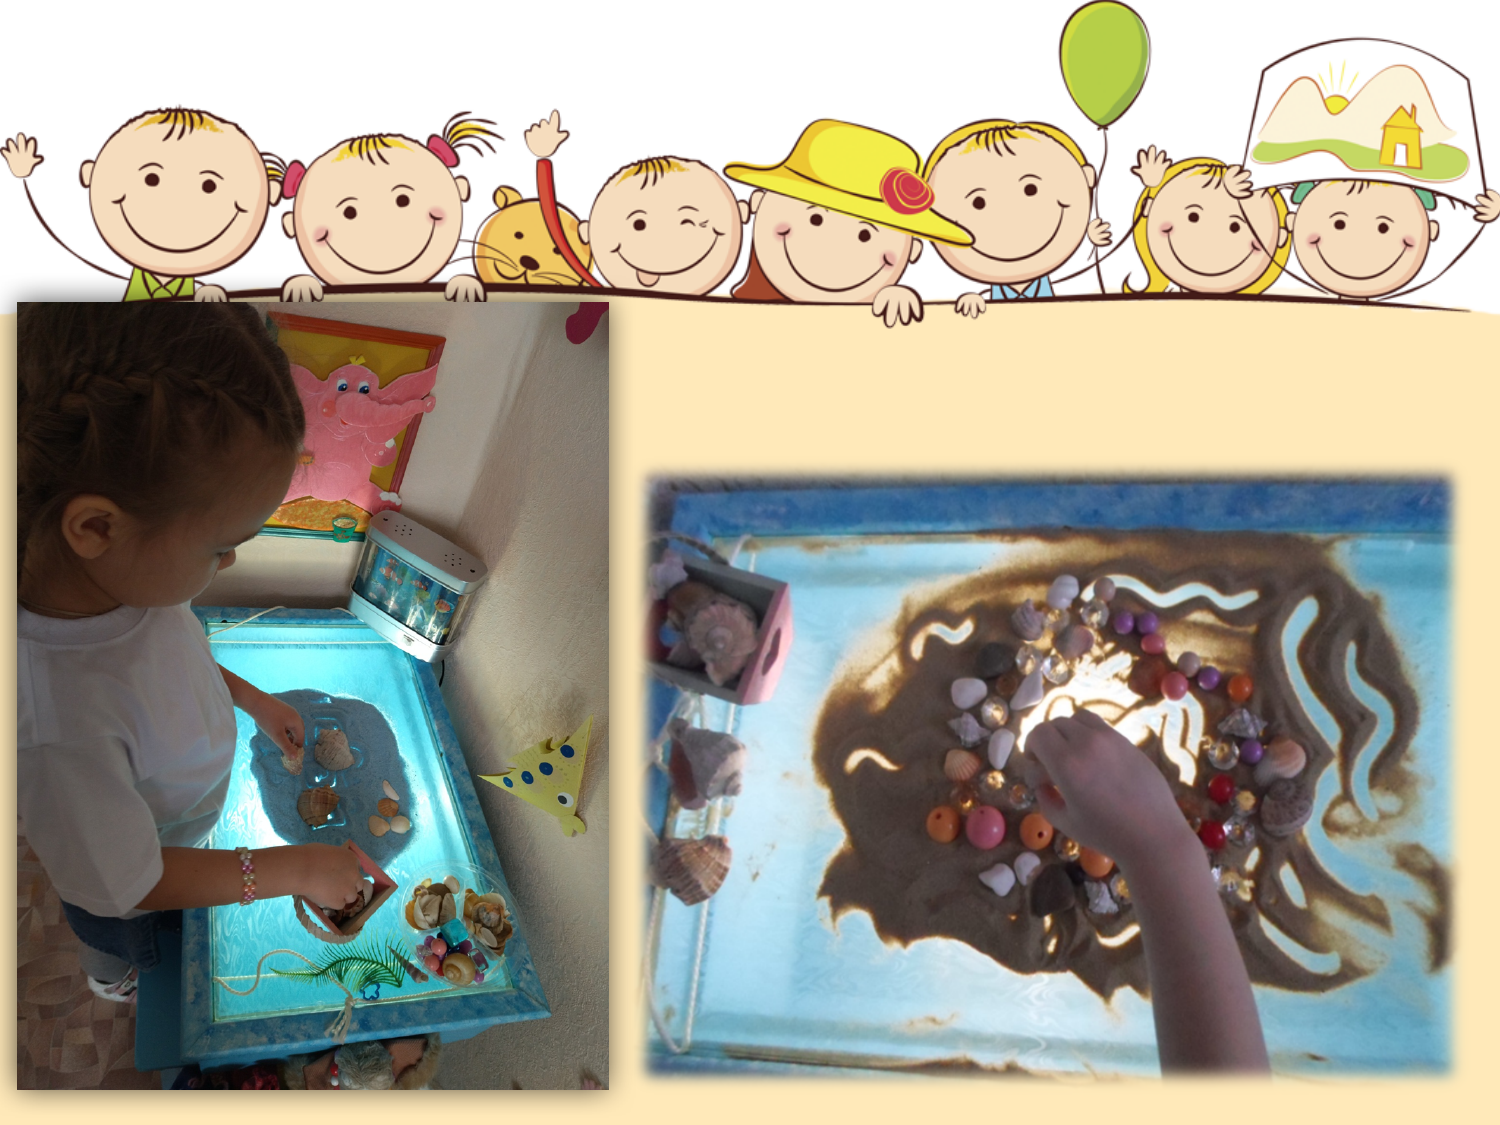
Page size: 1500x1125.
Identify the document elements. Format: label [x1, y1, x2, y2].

list [627, 455, 1471, 1095]
list [17, 302, 609, 1091]
picture [0, 0, 1500, 1125]
